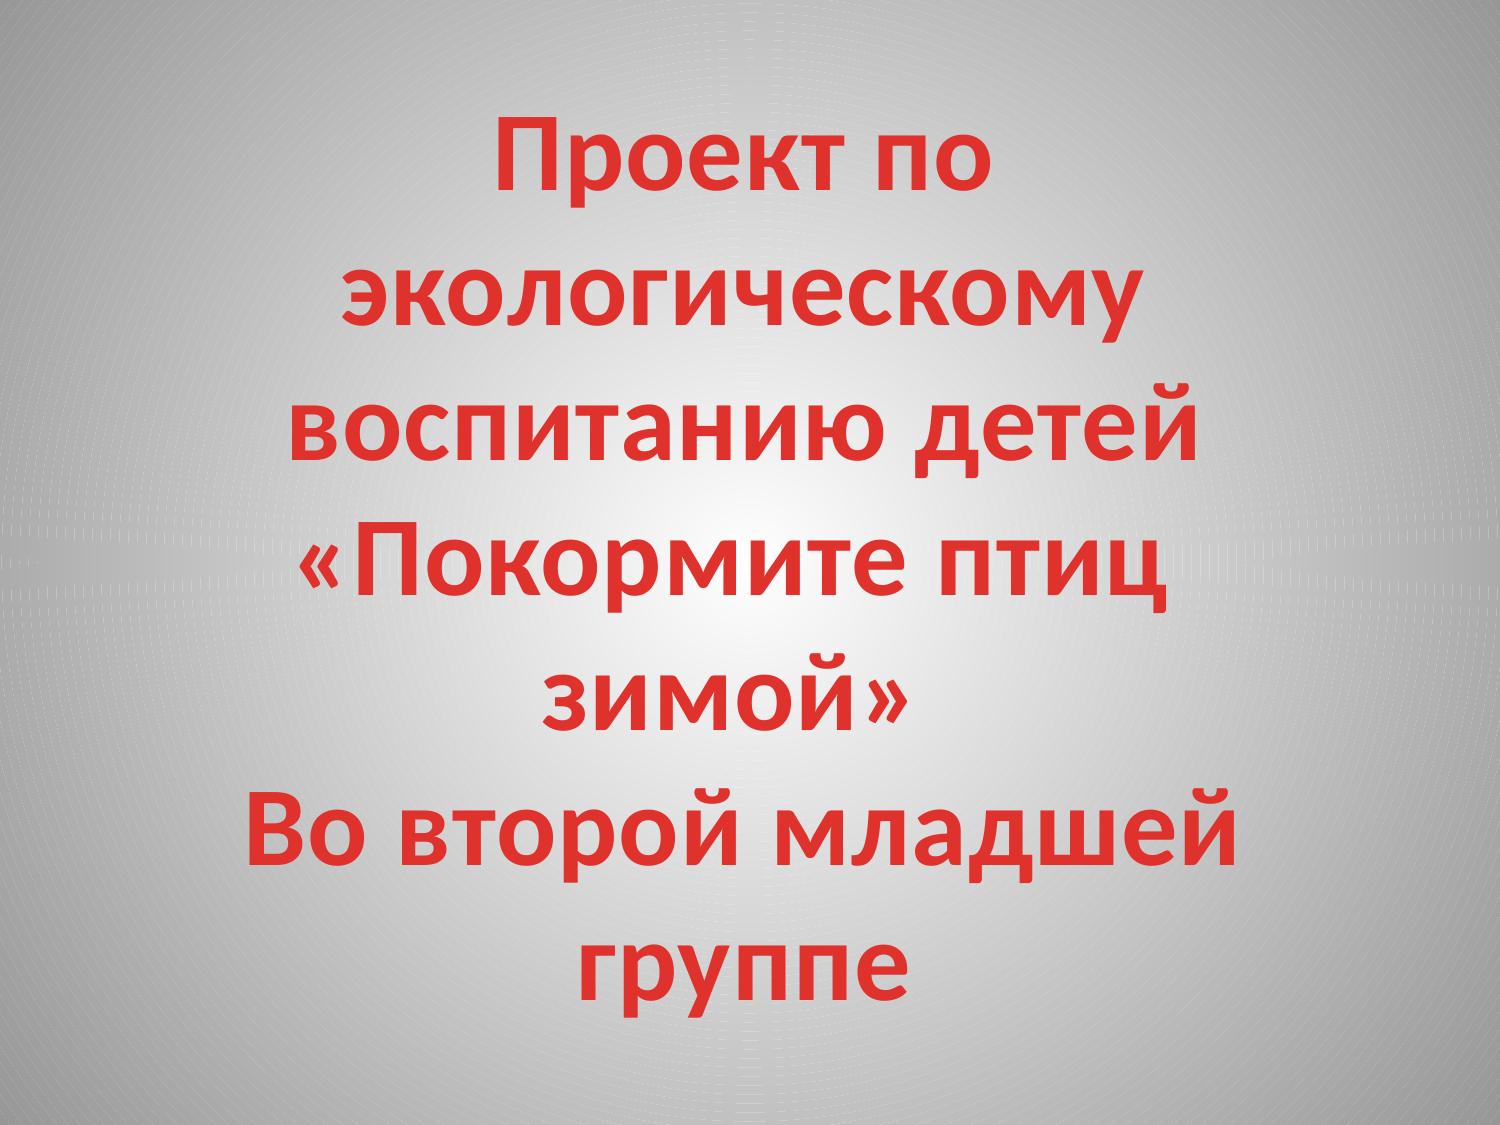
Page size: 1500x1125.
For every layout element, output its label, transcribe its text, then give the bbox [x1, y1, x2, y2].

text_box Проект по экологическому воспитанию детей «Покормите птиц зимой» Во второй младшей группе [187, 70, 1301, 1031]
